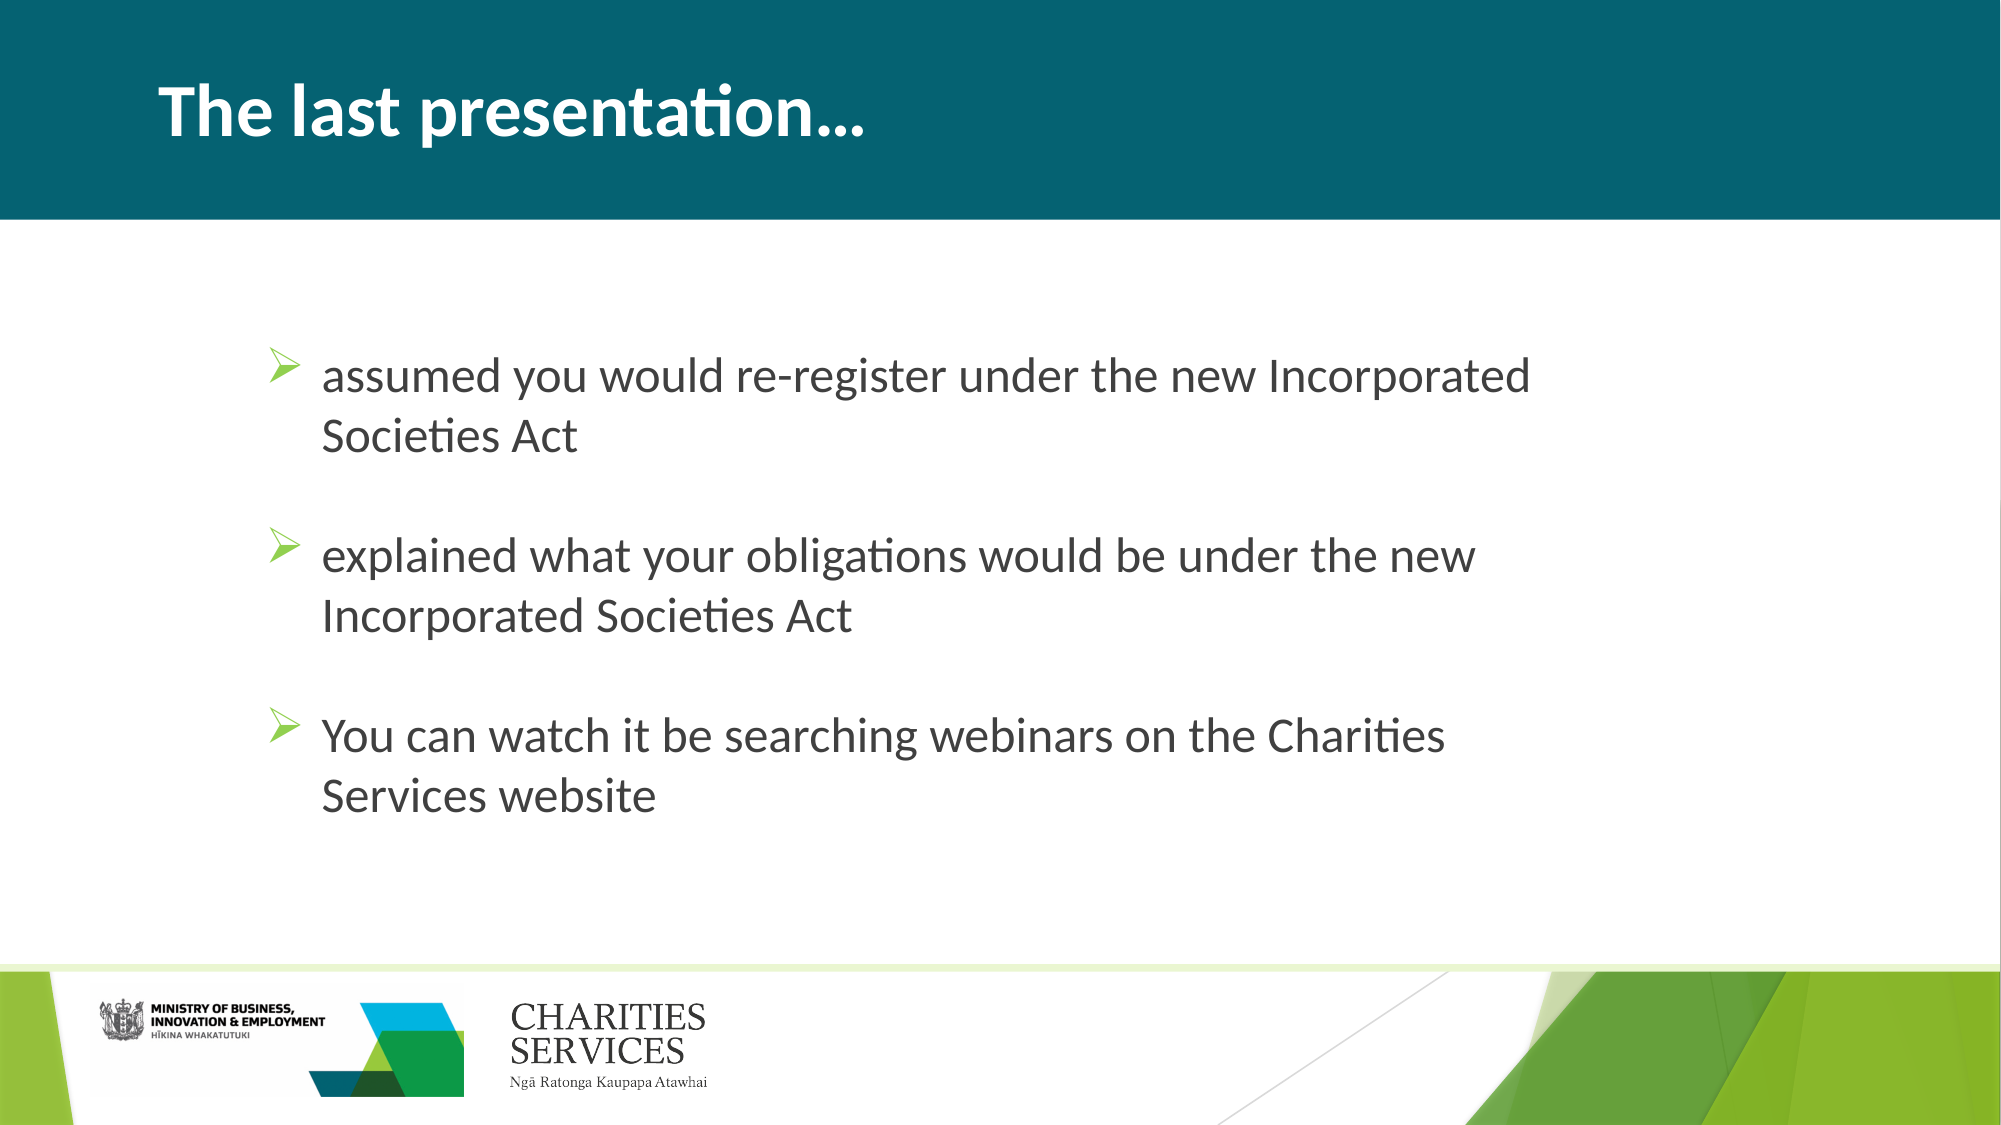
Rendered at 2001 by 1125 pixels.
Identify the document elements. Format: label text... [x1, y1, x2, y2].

text_box assumed you would re-register under the new Incorporated Societies Act explained what your obligations would be under the new Incorporated Societies Act You can watch it be searching webinars on the Charities Services website [250, 334, 1624, 875]
text_box [145, 60, 1871, 278]
text_box The last presentation… [0, 0, 2000, 221]
text_box [614, 963, 2000, 973]
picture [509, 1002, 707, 1091]
picture [90, 983, 464, 1097]
text_box [237, 935, 614, 1049]
text_box [0, 963, 237, 973]
text_box [0, 221, 2000, 963]
